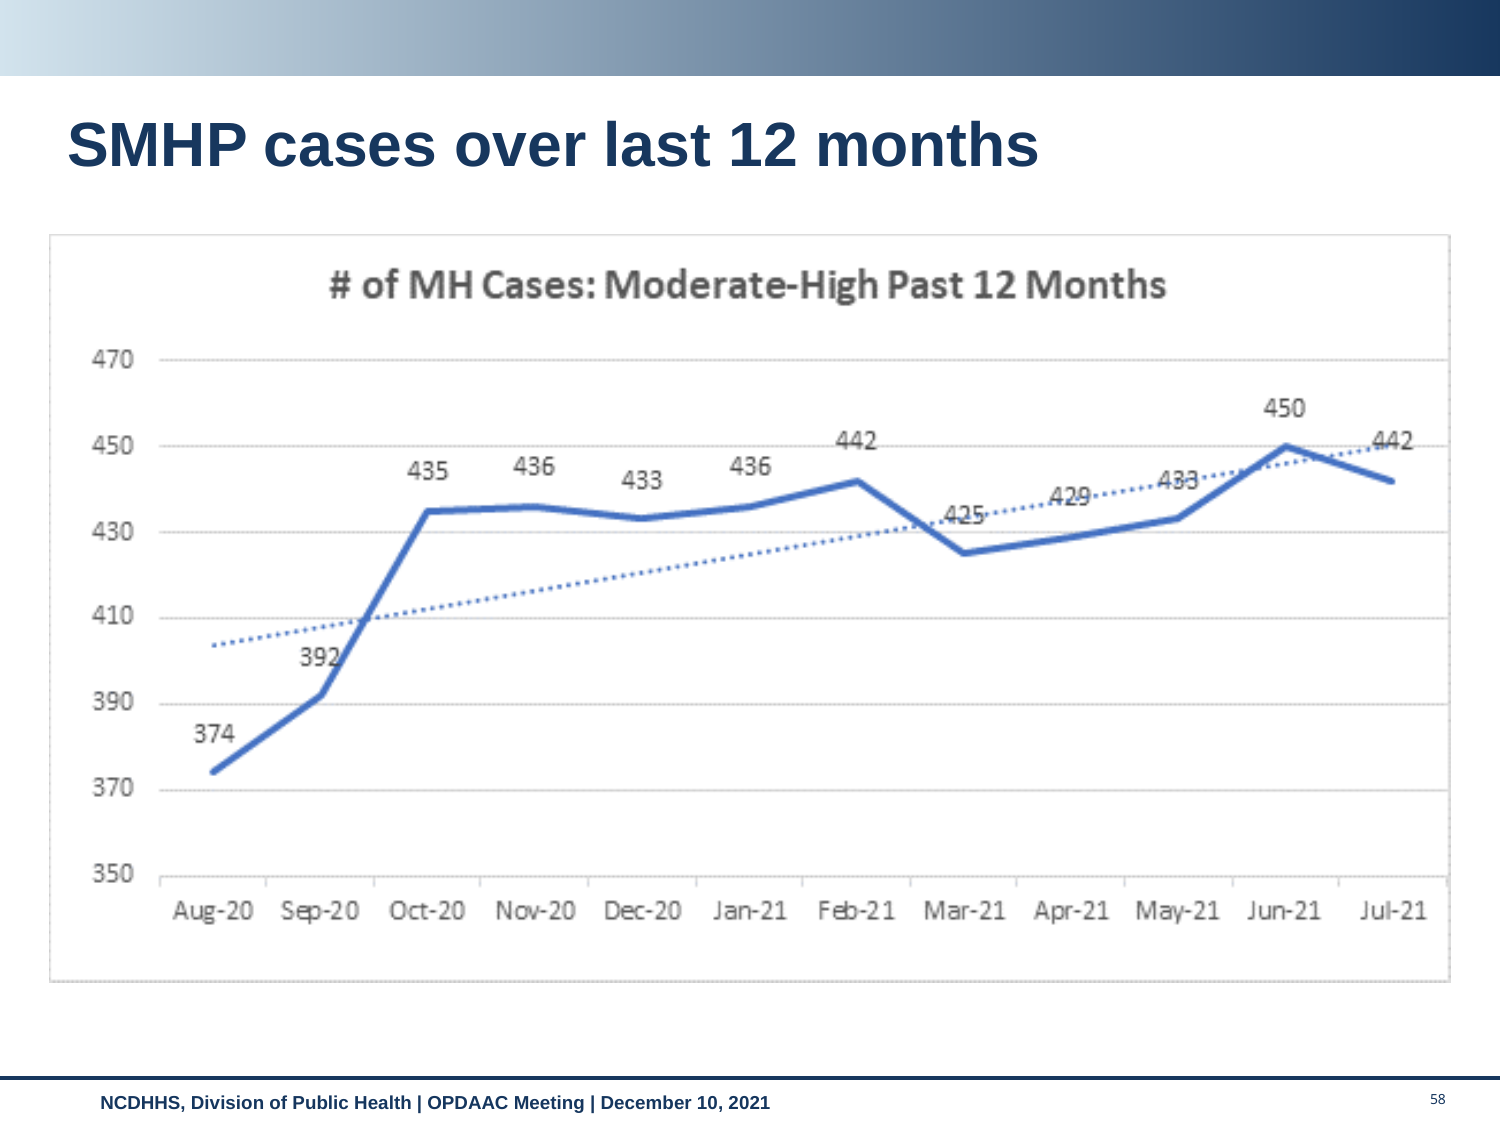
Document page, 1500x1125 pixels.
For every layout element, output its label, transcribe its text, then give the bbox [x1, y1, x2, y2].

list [49, 234, 1451, 983]
title SMHP cases over last 12 months [52, 104, 1340, 195]
